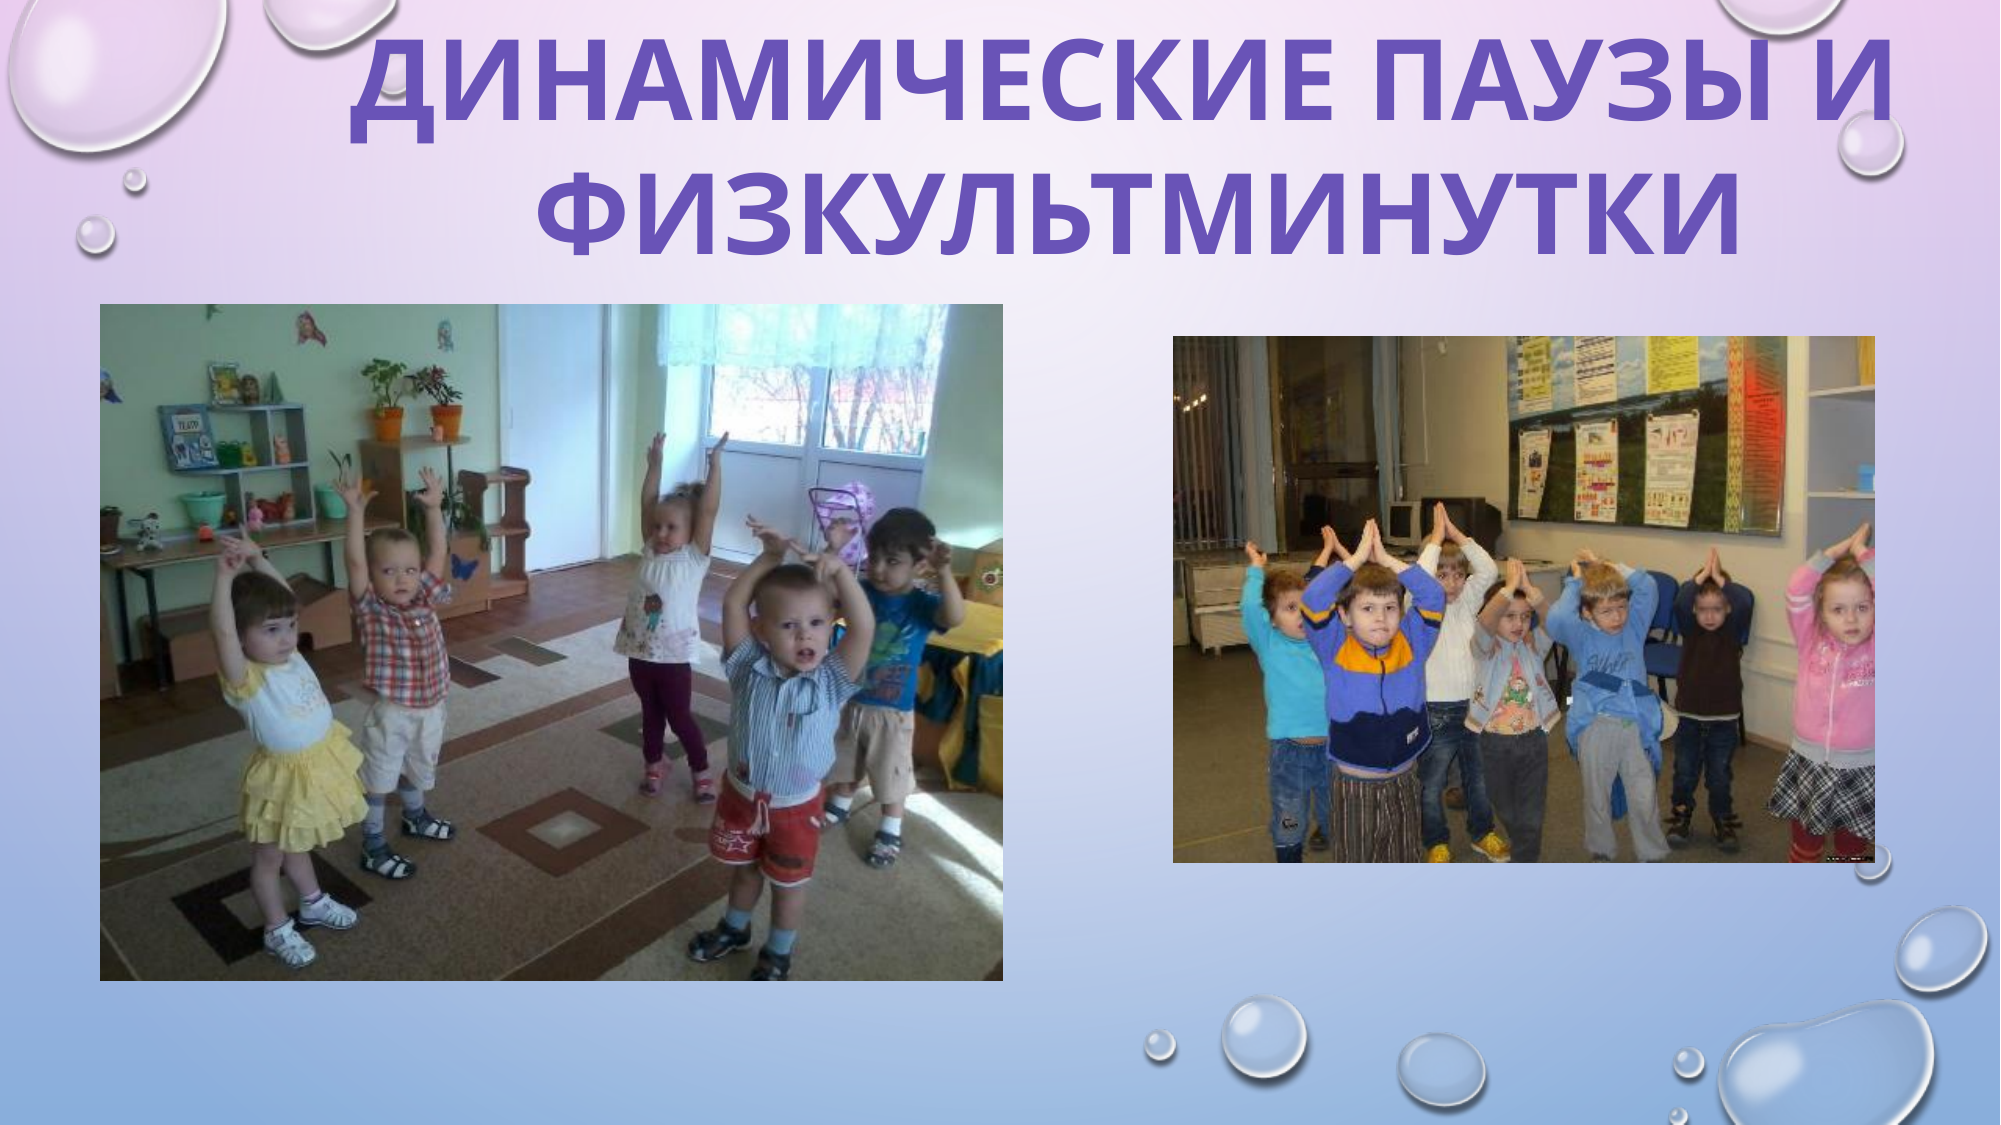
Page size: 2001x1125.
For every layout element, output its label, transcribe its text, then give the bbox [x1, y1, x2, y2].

text_box ДИНАМИЧЕСКИЕ ПАУЗЫ И ФИЗКУЛЬТМИНУТКИ [335, 0, 1946, 285]
picture [0, 0, 2000, 1125]
